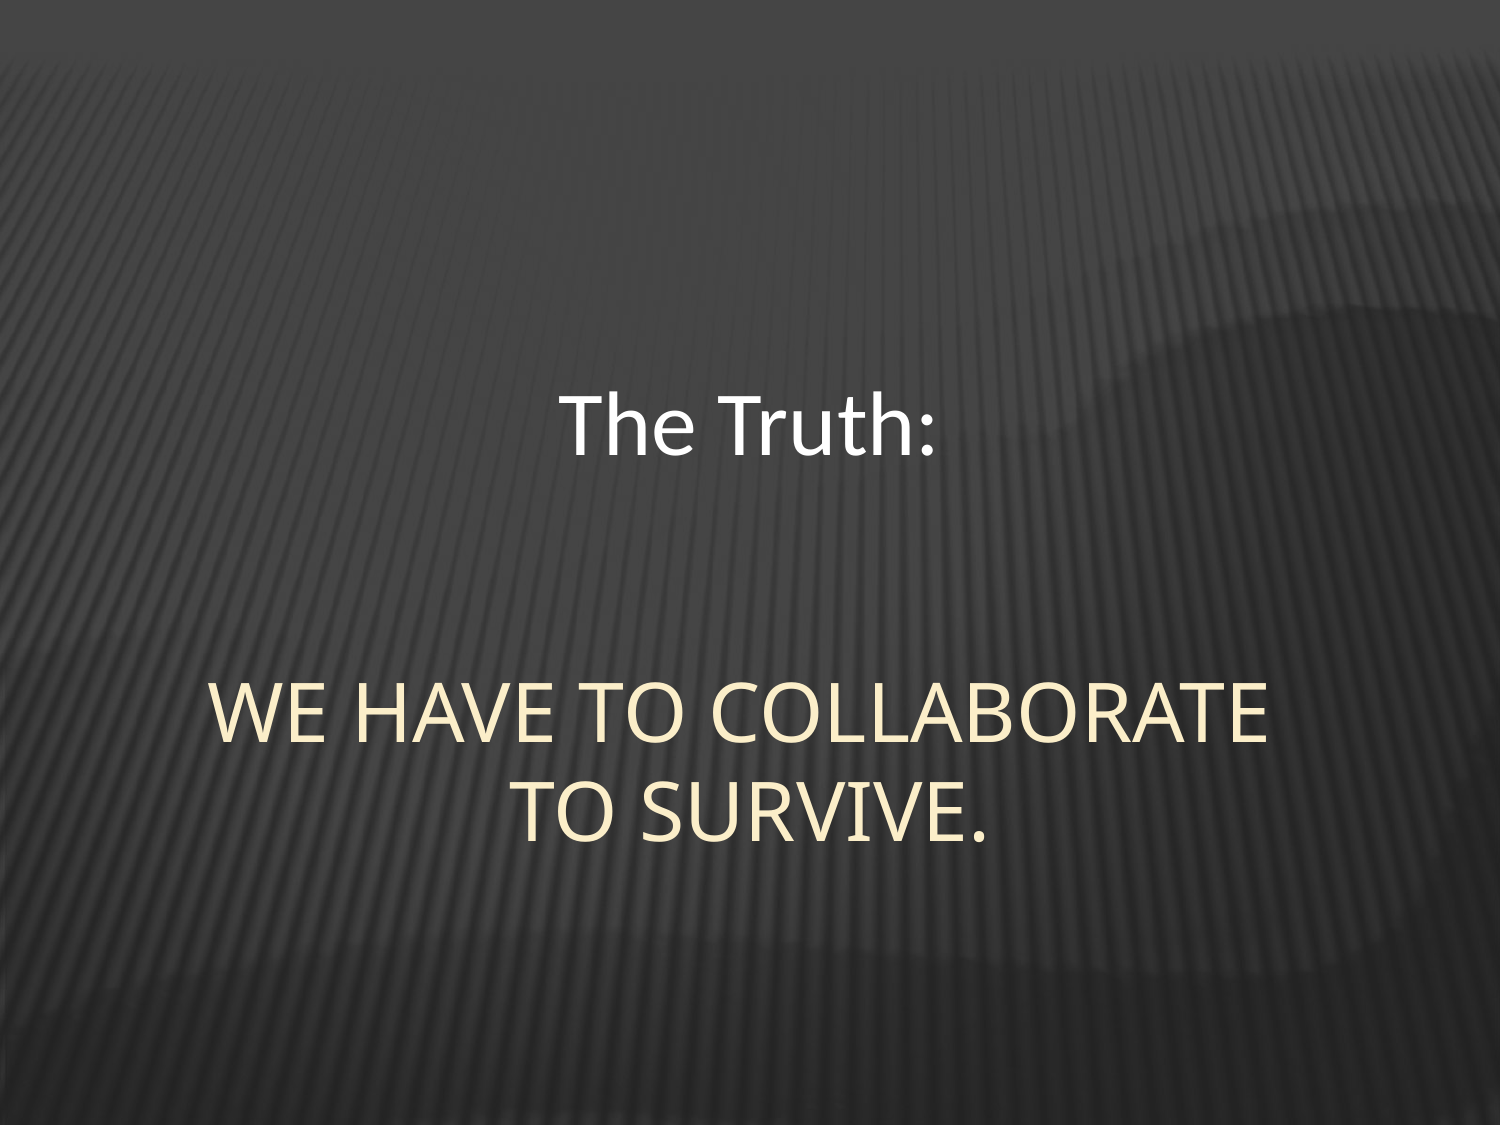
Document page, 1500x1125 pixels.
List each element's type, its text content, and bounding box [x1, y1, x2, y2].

text_box The Truth: [543, 356, 956, 482]
title We have to collaborate to survive. [112, 356, 1388, 1064]
